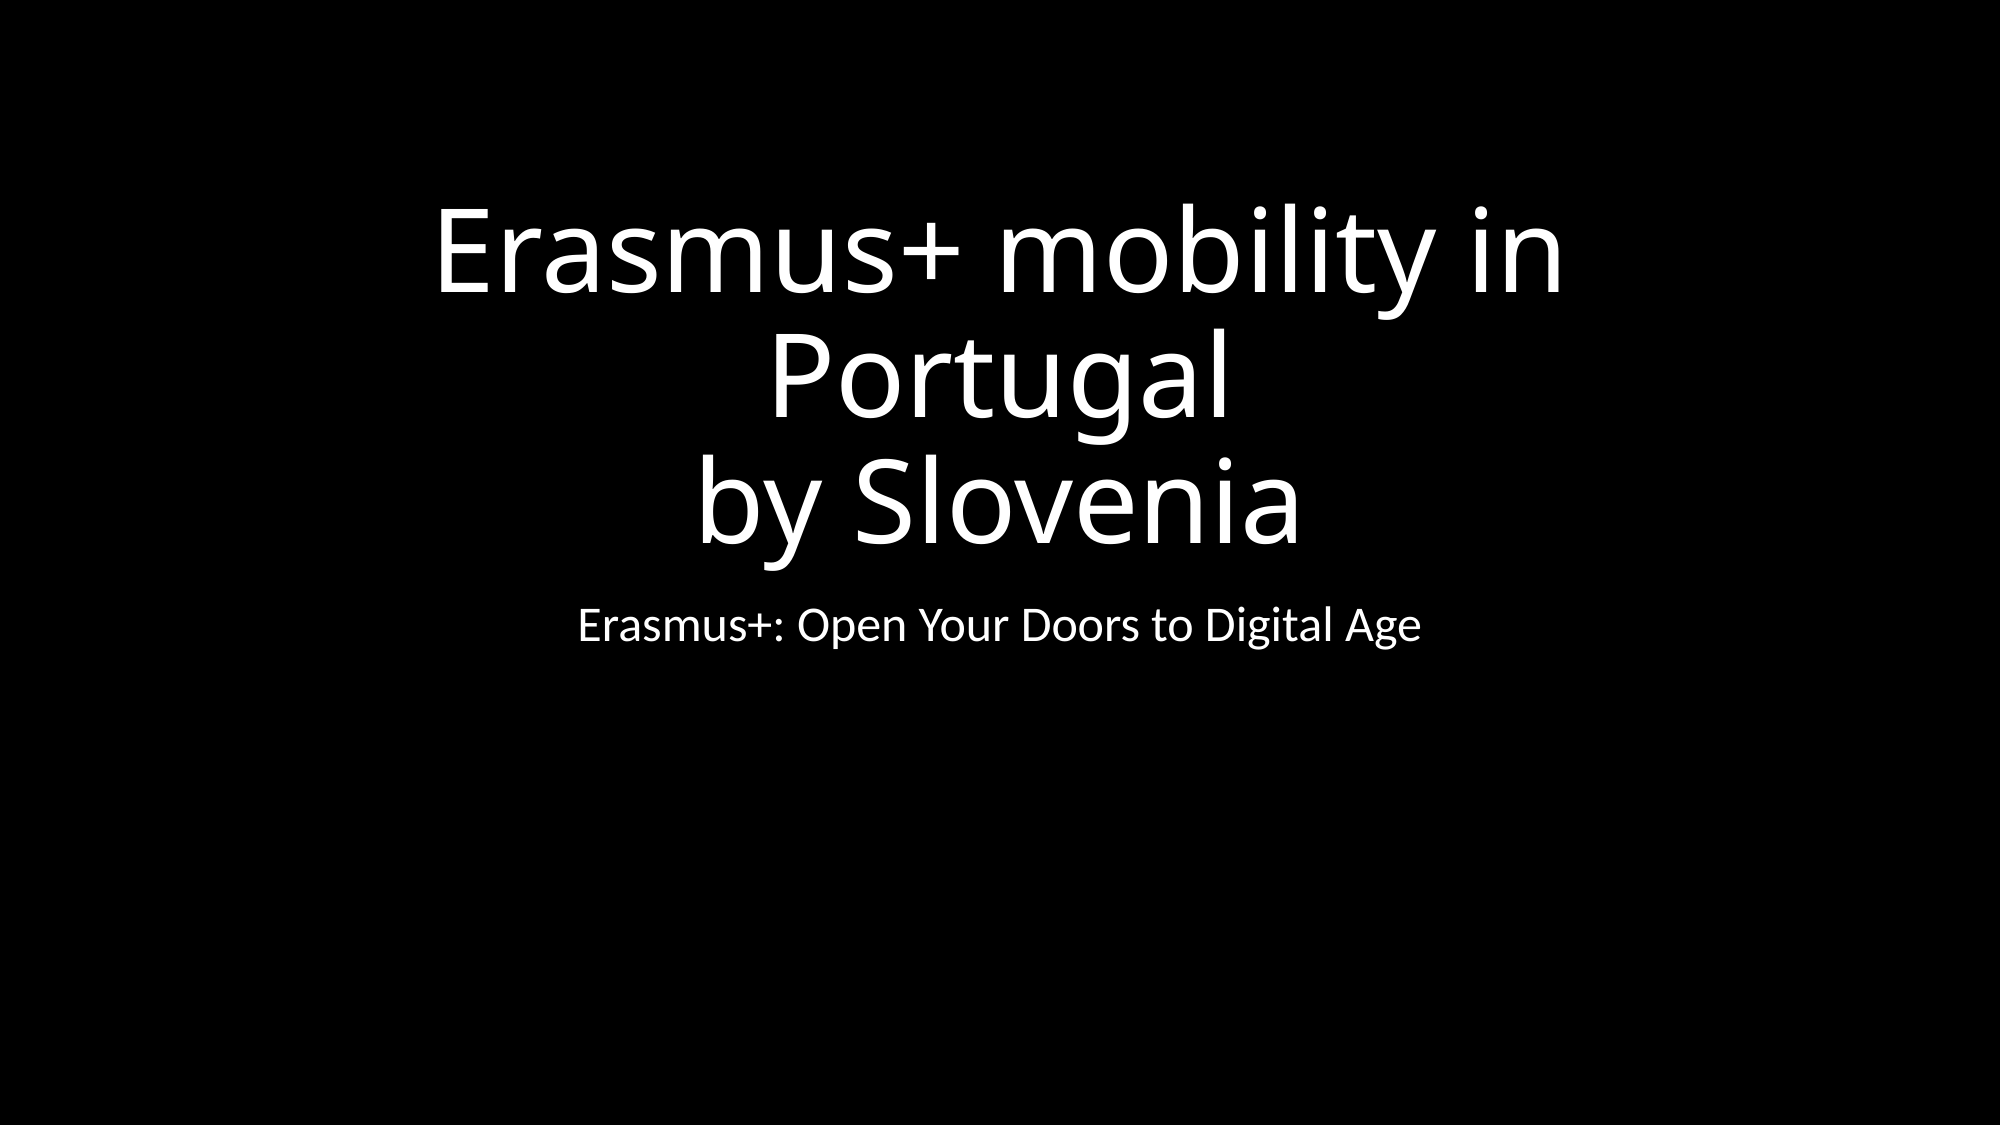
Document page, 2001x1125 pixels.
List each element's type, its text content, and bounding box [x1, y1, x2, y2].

subtitle Erasmus+: Open Your Doors to Digital Age [249, 590, 1750, 863]
title Erasmus+ mobility in Portugal by Slovenia [249, 184, 1750, 576]
